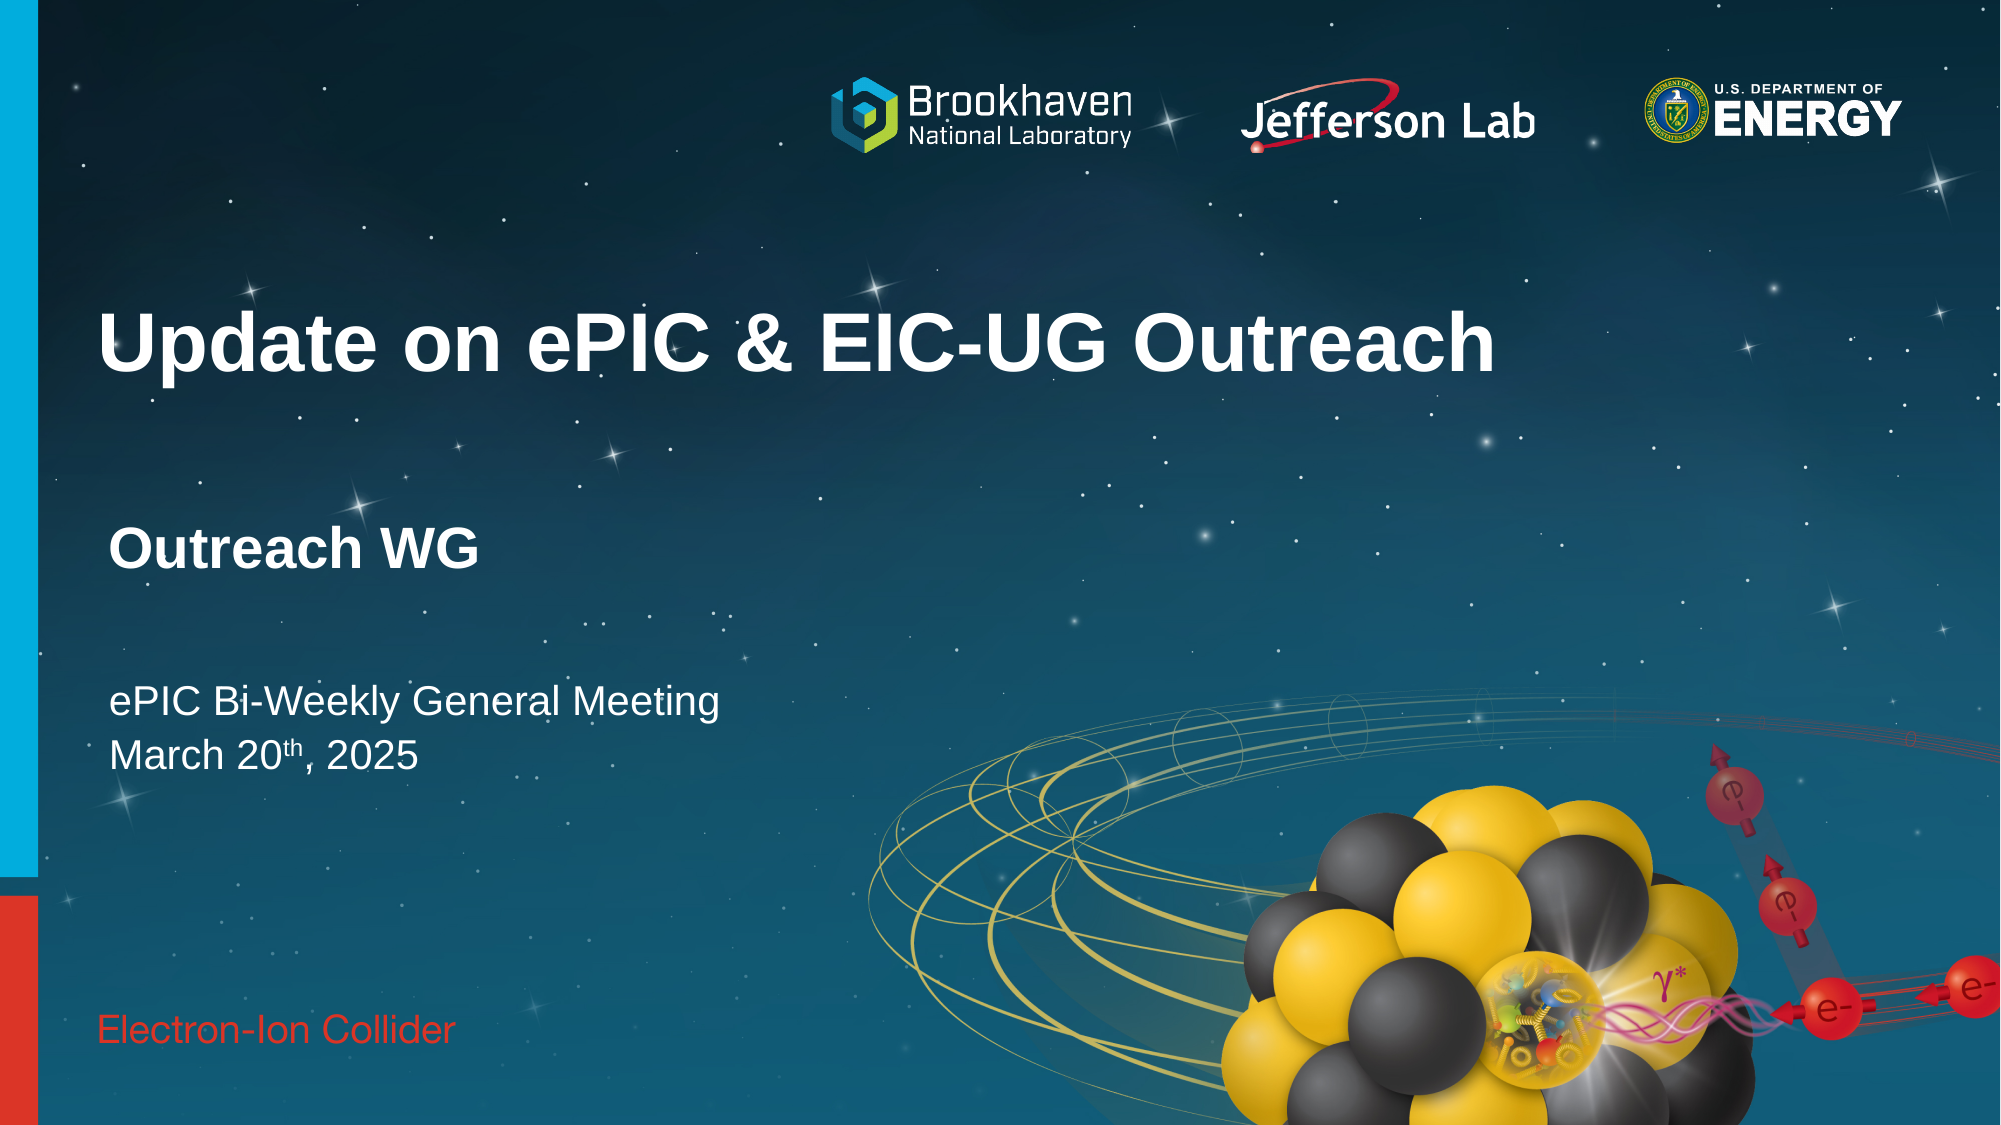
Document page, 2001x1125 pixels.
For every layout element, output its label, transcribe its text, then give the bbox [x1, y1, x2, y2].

subtitle ePIC Bi-Weekly General Meeting March 20th, 2025 [93, 642, 1171, 810]
list Outreach WG [93, 508, 2000, 582]
picture [0, 0, 2001, 1125]
title Update on ePIC & EIC-UG Outreach [82, 192, 1881, 397]
